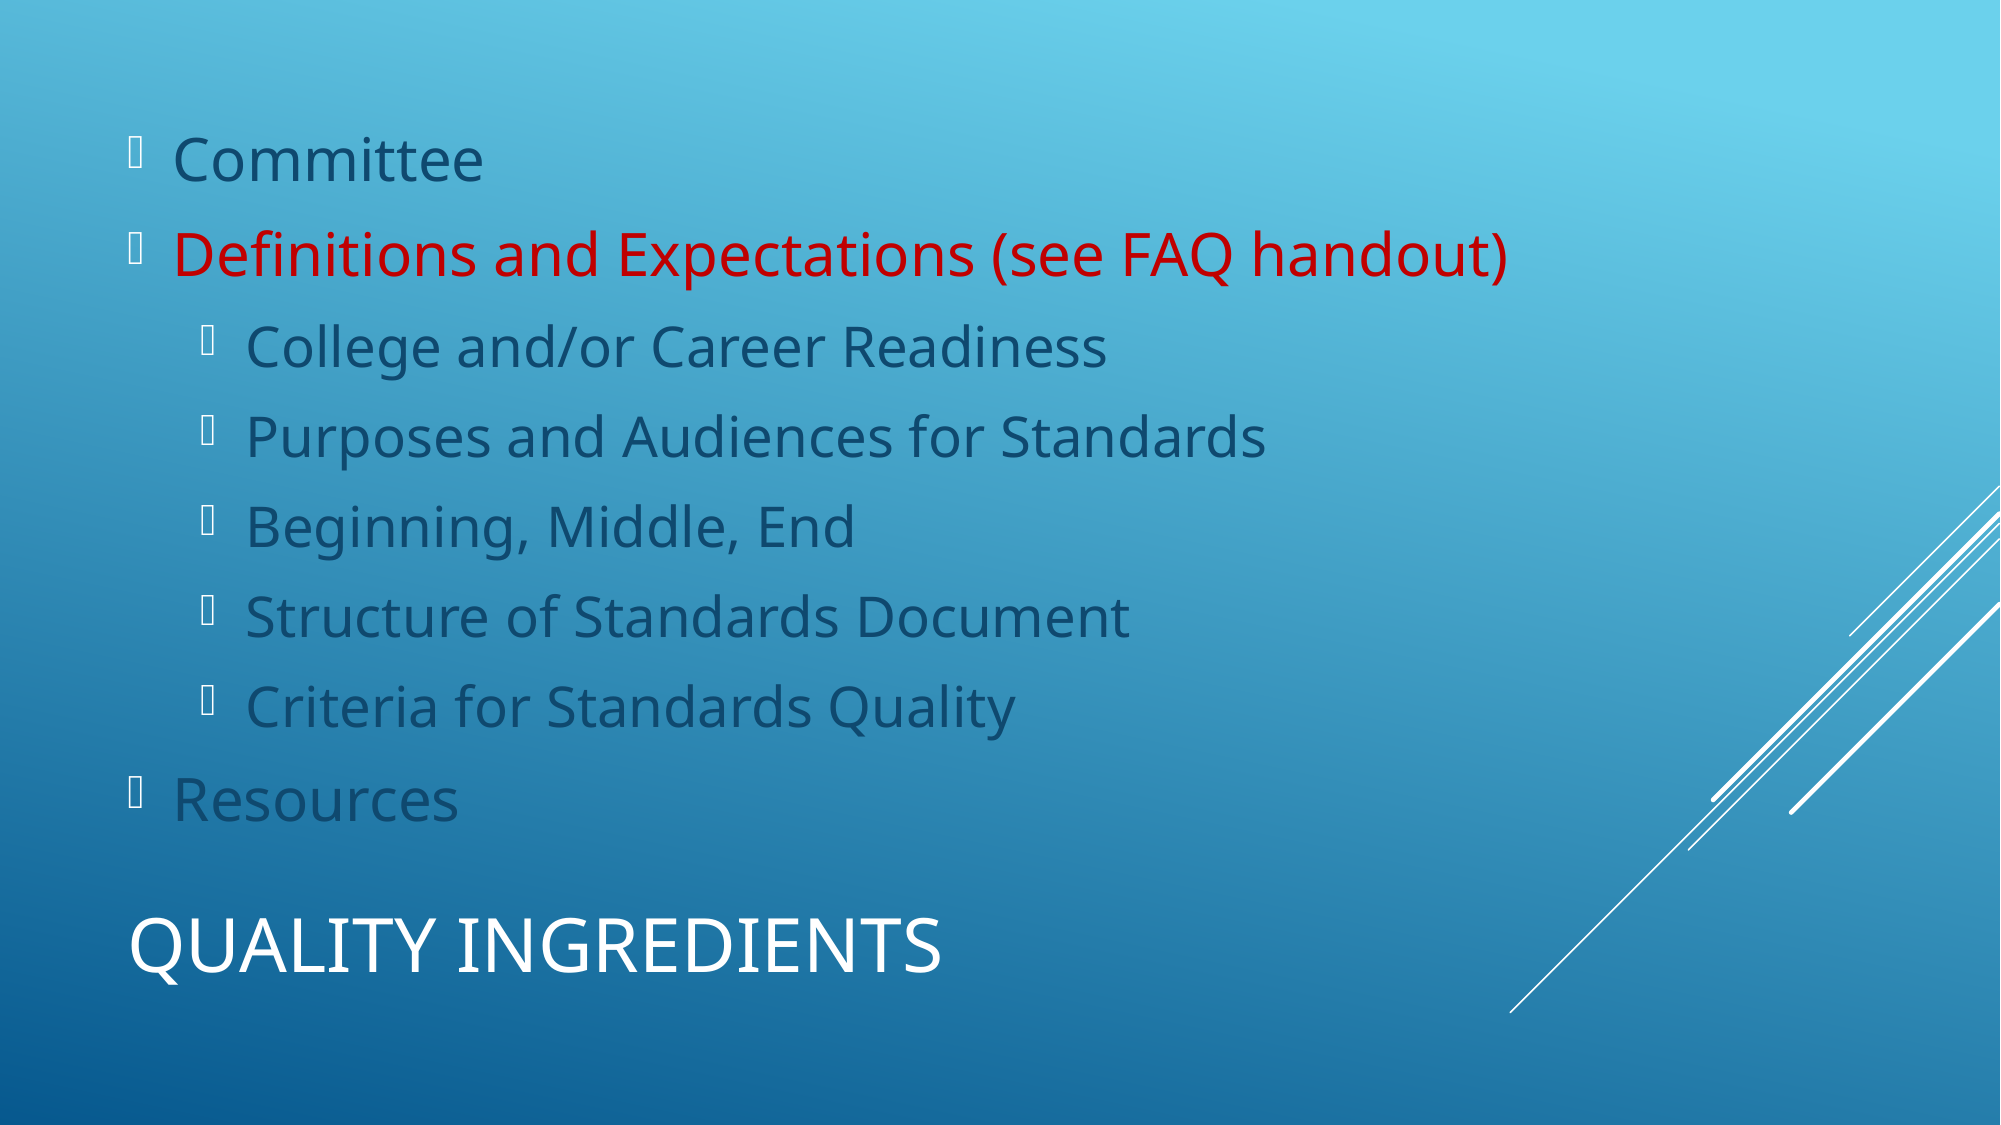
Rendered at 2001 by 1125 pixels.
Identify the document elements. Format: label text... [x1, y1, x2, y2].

title Quality ingredients [112, 843, 1513, 1043]
list Committee Definitions and Expectations (see FAQ handout) College and/or Career Readiness Purposes and Audiences for Standards Beginning, Middle, End Structure of Standards Document Criteria for Standards Quality Resources [112, 112, 1683, 843]
